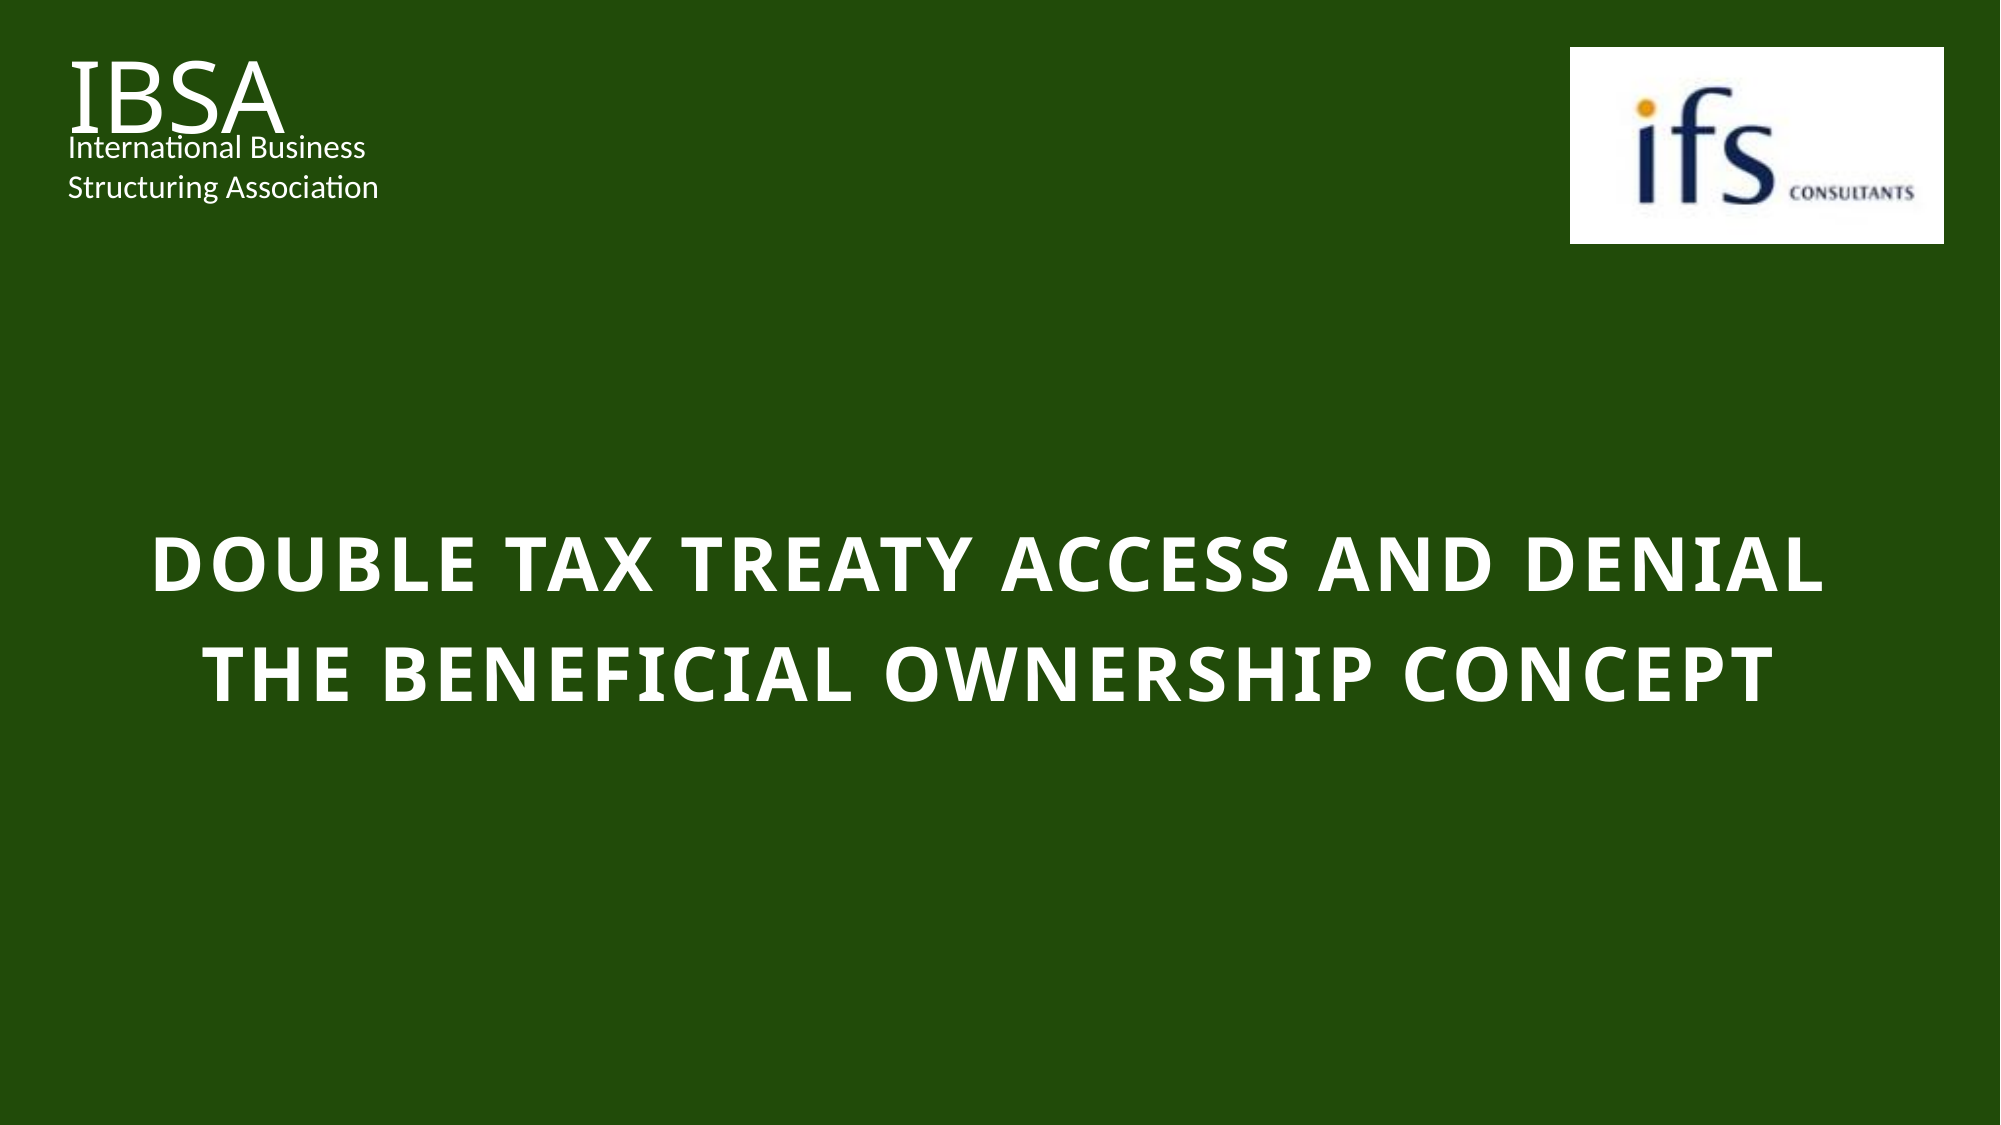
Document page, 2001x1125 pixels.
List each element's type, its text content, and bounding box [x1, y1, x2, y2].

text_box IBSA [53, 26, 553, 162]
subtitle DOUBLE TAX TREATY ACCESS AND DENIAL THE BENEFICIAL OWNERSHIP CONCEPT [111, 400, 1866, 541]
text_box International Business Structuring Association [53, 118, 465, 258]
picture [1570, 46, 1945, 245]
